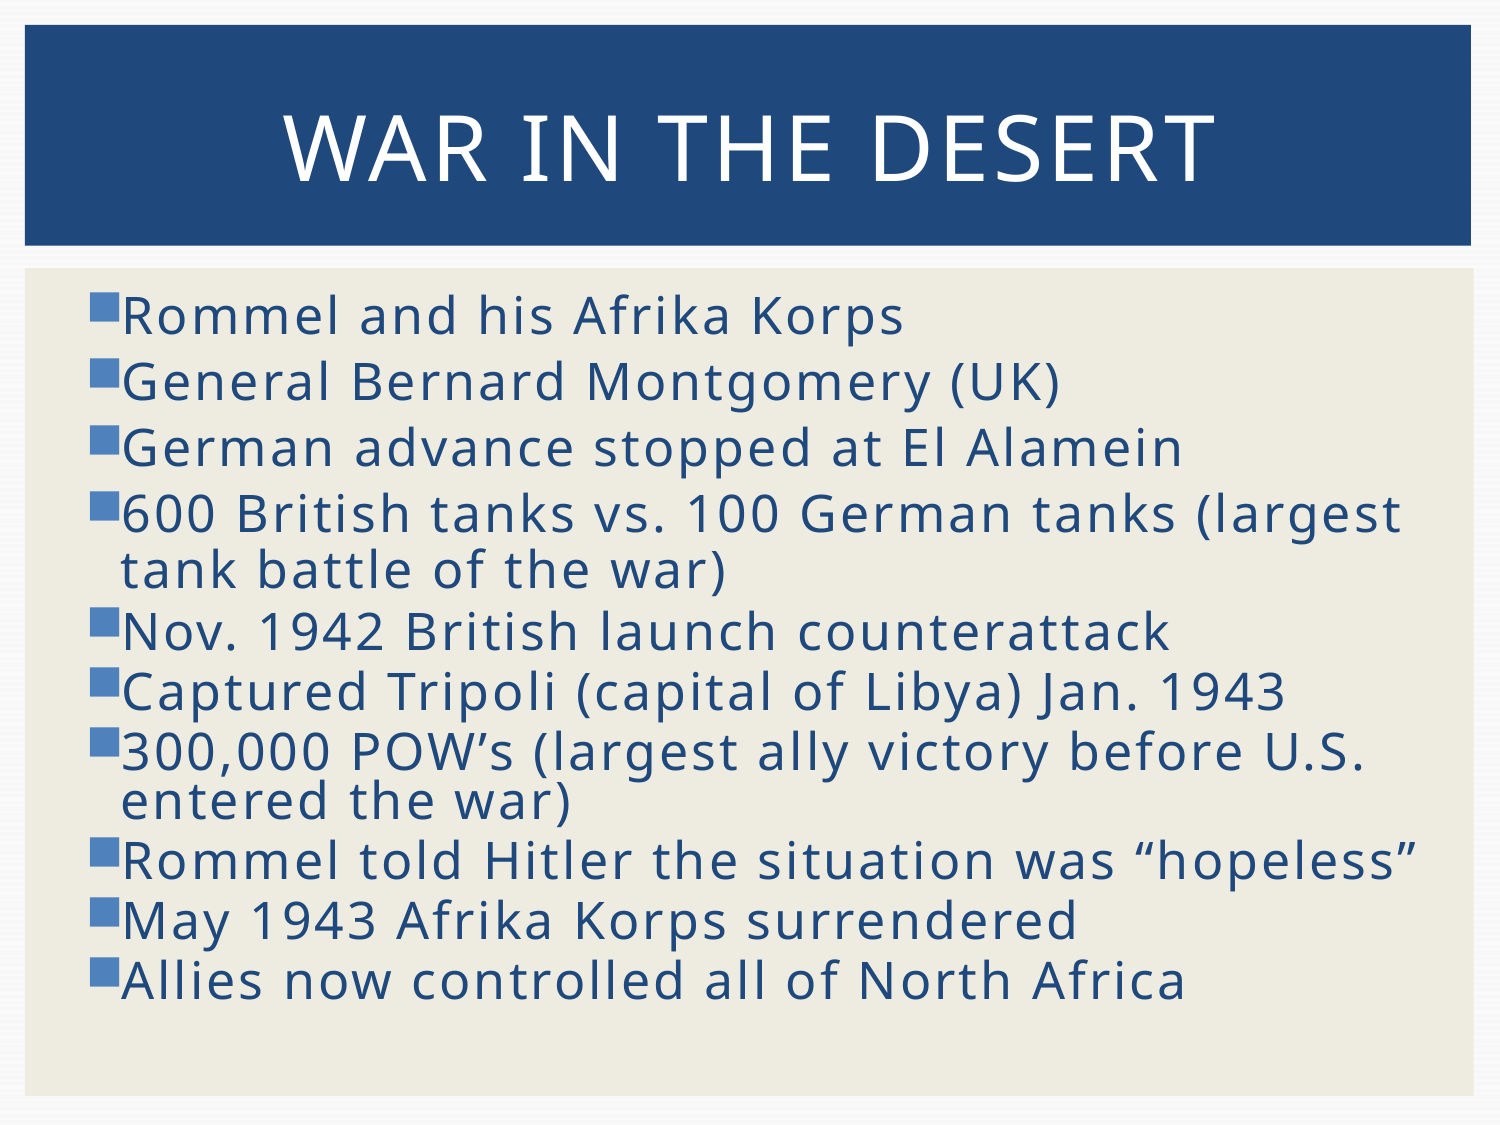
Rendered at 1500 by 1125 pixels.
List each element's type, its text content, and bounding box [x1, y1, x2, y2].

list Rommel and his Afrika Korps General Bernard Montgomery (UK) German advance stopped at El Alamein 600 British tanks vs. 100 German tanks (largest tank battle of the war) Nov. 1942 British launch counterattack Captured Tripoli (capital of Libya) Jan. 1943 300,000 POW’s (largest ally victory before U.S. entered the war) Rommel told Hitler the situation was “hopeless” May 1943 Afrika Korps surrendered Allies now controlled all of North Africa [62, 281, 1442, 1075]
title War in the Desert [62, 58, 1438, 232]
